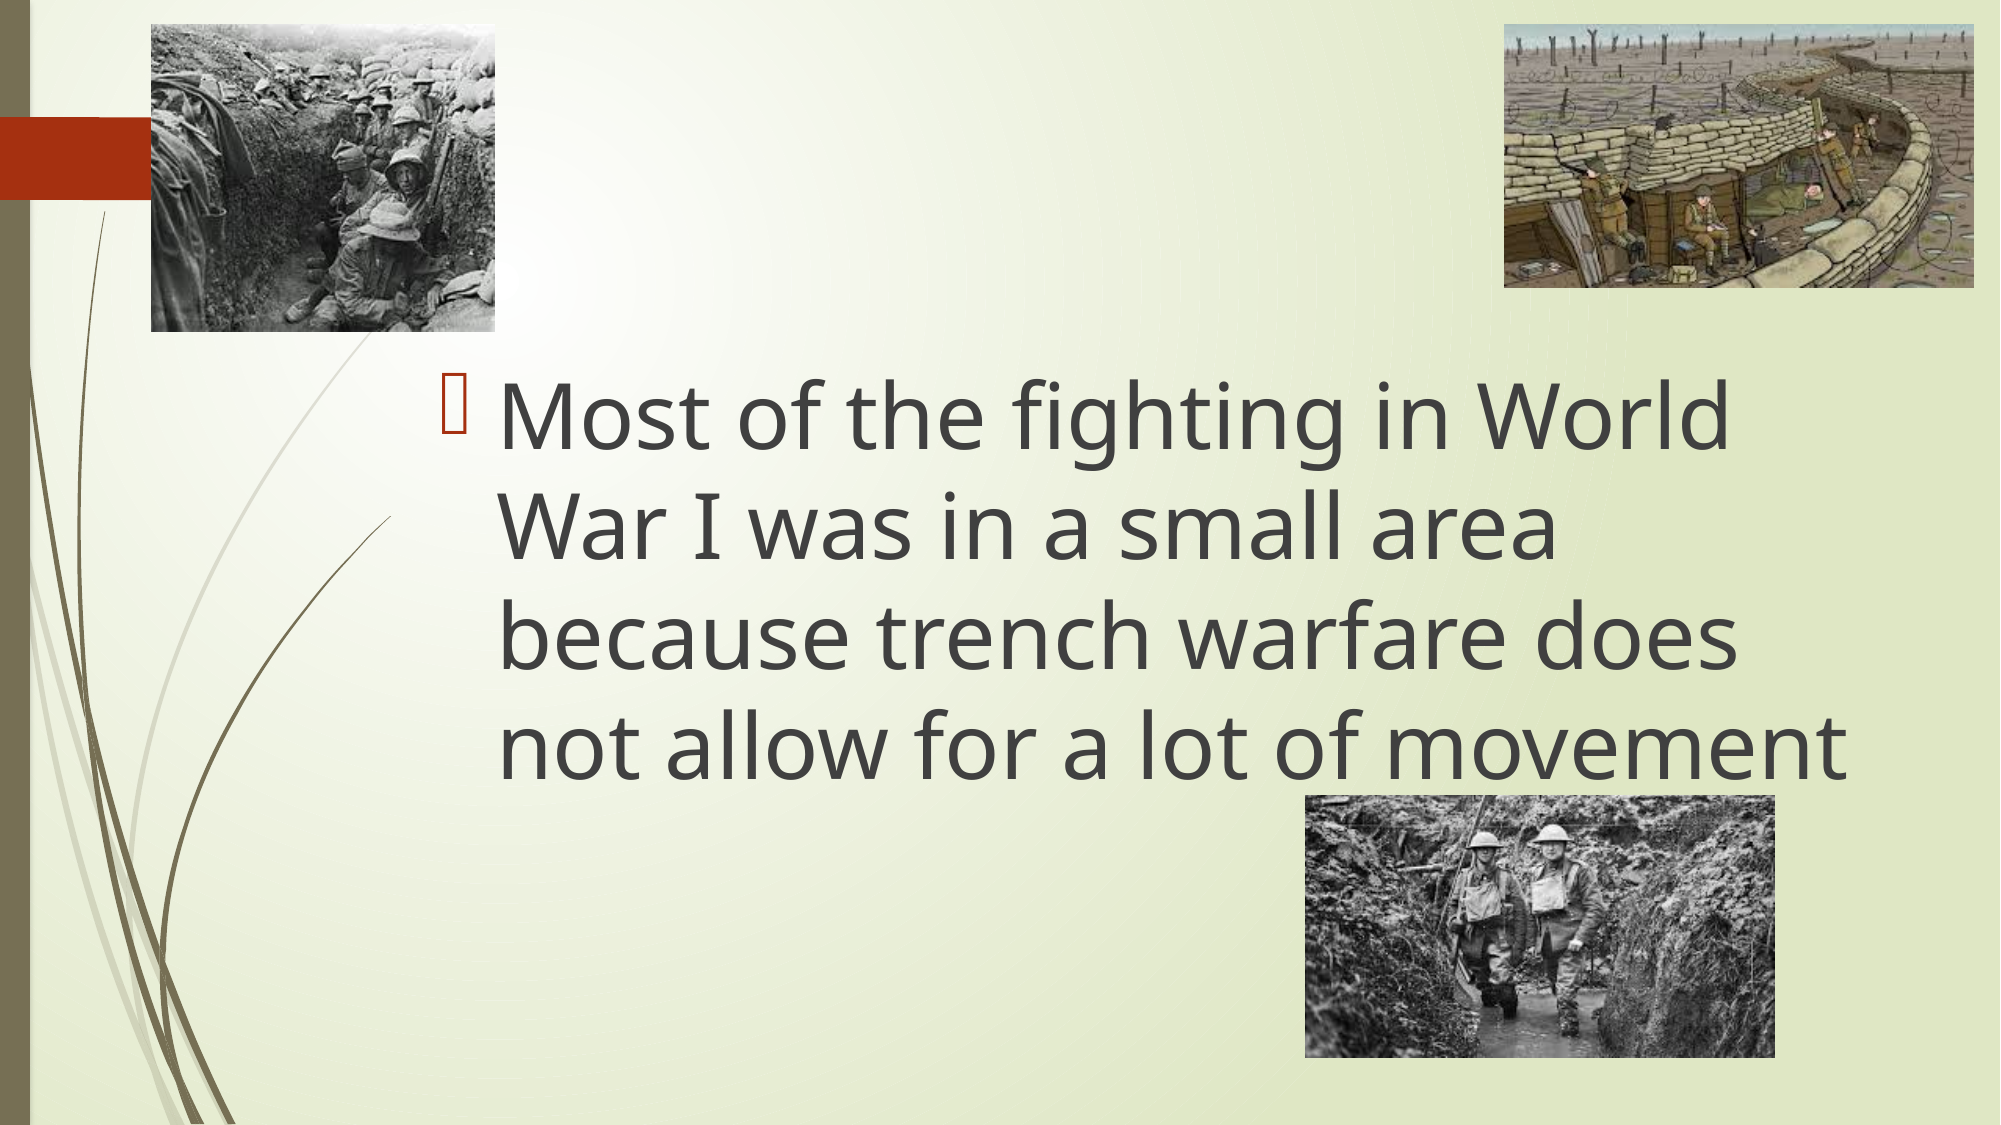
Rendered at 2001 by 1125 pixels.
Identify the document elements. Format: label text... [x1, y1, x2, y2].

picture [1504, 24, 1974, 288]
picture [1305, 795, 1775, 1059]
picture [150, 24, 495, 332]
list Most of the fighting in World War I was in a small area because trench warfare does not allow for a lot of movement [424, 350, 1888, 970]
